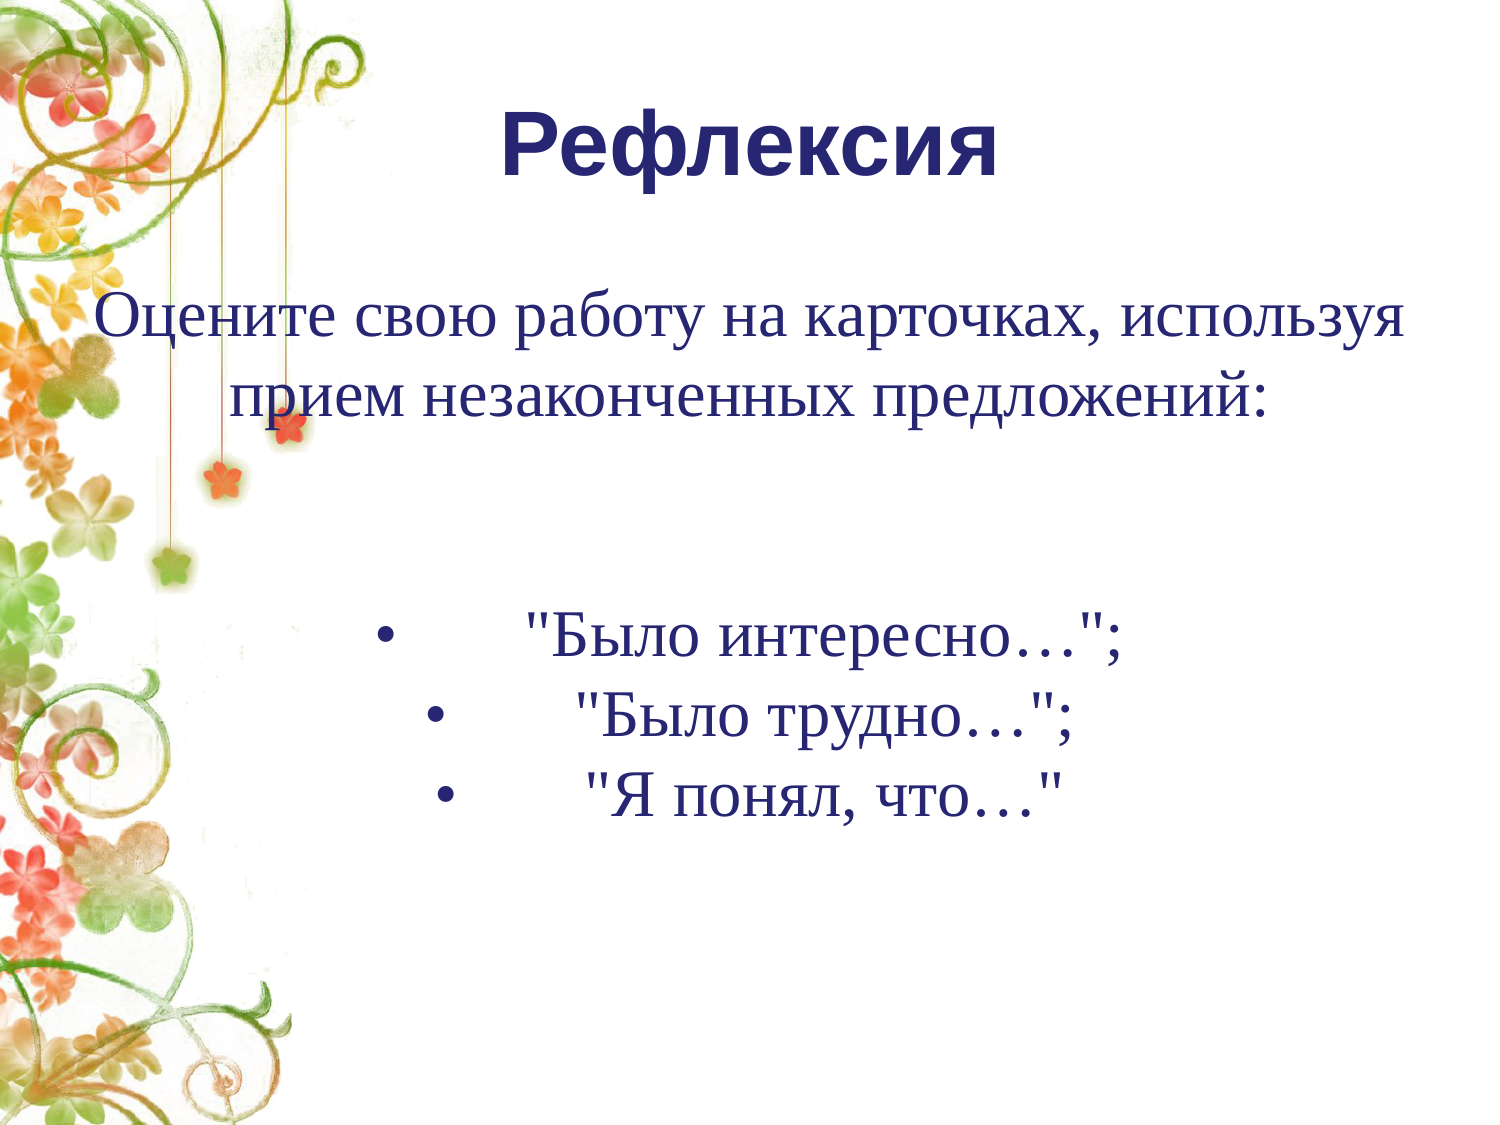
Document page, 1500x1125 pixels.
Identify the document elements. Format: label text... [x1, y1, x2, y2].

list Оцените свою работу на карточках, используя прием незаконченных предложений: • "Было интересно…"; • "Было трудно…"; • "Я понял, что…" [74, 262, 1426, 1071]
title Рефлексия [74, 44, 1426, 233]
picture [0, 0, 1500, 1125]
